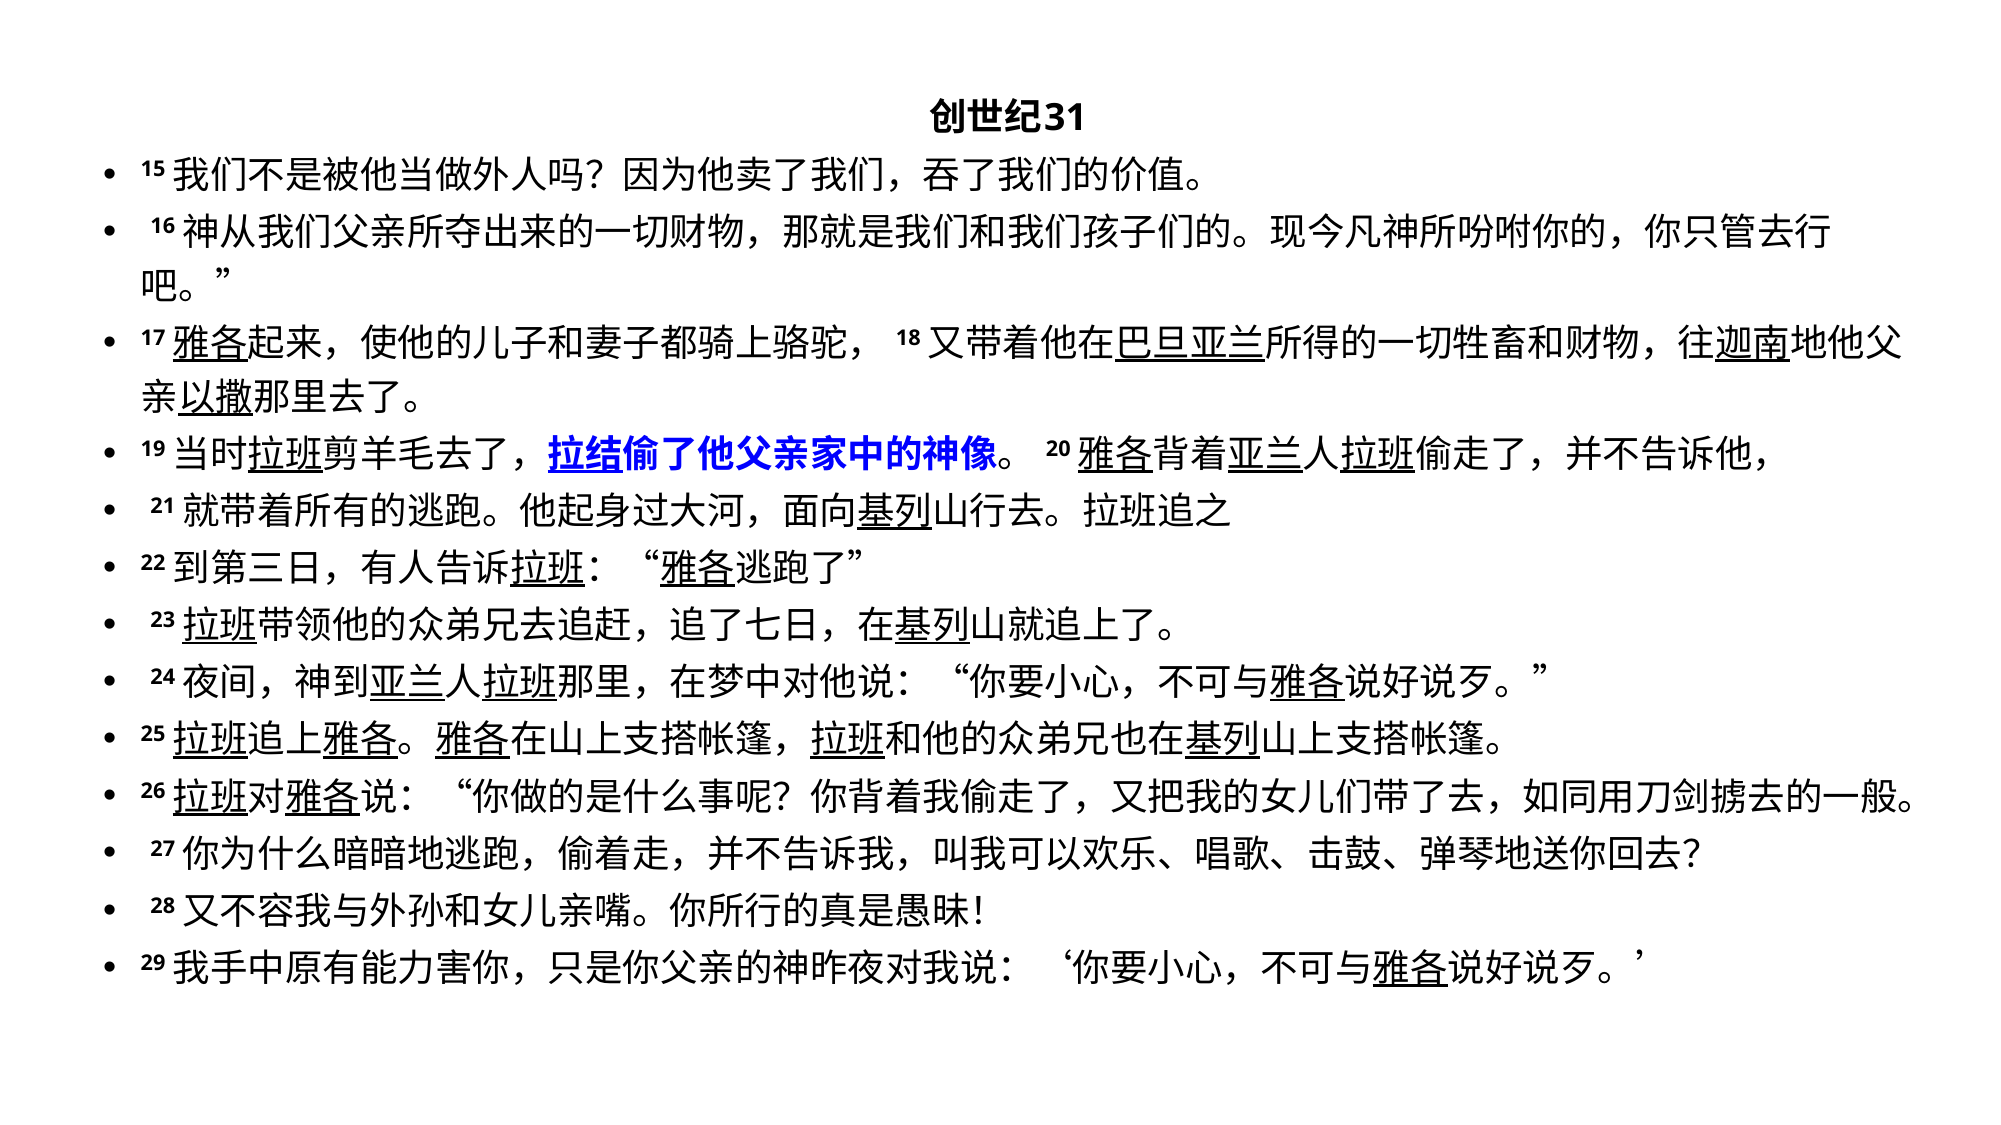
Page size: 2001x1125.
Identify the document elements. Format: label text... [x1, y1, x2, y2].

list 创世纪31 15 我们不是被他当做外人吗？因为他卖了我们，吞了我们的价值。 16 神从我们父亲所夺出来的一切财物，那就是我们和我们孩子们的。现今凡神所吩咐你的，你只管去行吧。” 17 雅各起来，使他的儿子和妻子都骑上骆驼， 18 又带着他在巴旦亚兰所得的一切牲畜和财物，往迦南地他父亲以撒那里去了。 19 当时拉班剪羊毛去了，拉结偷了他父亲家中的神像。 20 雅各背着亚兰人拉班偷走了，并不告诉他， 21 就带着所有的逃跑。他起身过大河，面向基列山行去。拉班追之 22 到第三日，有人告诉拉班：“雅各逃跑了” 23 拉班带领他的众弟兄去追赶，追了七日，在基列山就追上了。 24 夜间，神到亚兰人拉班那里，在梦中对他说：“你要小心，不可与雅各说好说歹。” 25 拉班追上雅各。雅各在山上支搭帐篷，拉班和他的众弟兄也在基列山上支搭帐篷。 26 拉班对雅各说：“你做的是什么事呢？你背着我偷走了，又把我的女儿们带了去，如同用刀剑掳去的一般。 27 你为什么暗暗地逃跑，偷着走，并不告诉我，叫我可以欢乐、唱歌、击鼓、弹琴地送你回去？ 28 又不容我与外孙和女儿亲嘴。你所行的真是愚昧！ 29 我手中原有能力害你，只是你父亲的神昨夜对我说：‘你要小心，不可与雅各说好说歹。’ [88, 90, 1929, 1014]
